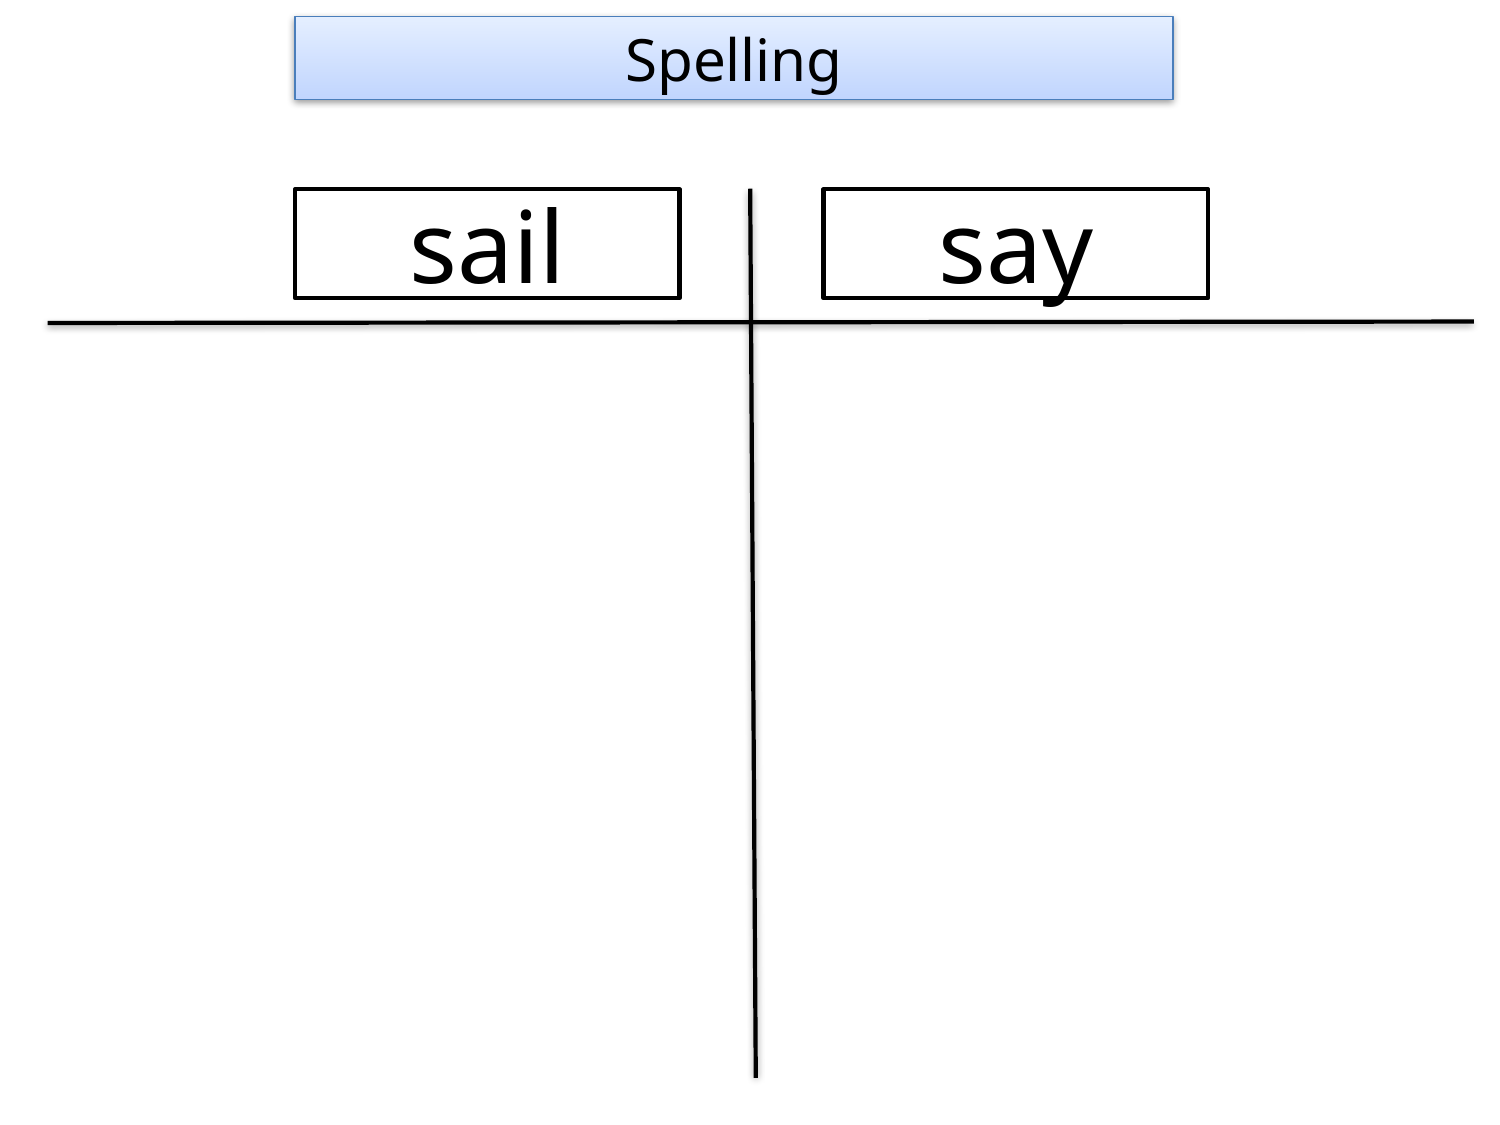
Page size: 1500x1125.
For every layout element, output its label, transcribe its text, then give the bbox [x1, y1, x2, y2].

text_box sail [293, 187, 682, 300]
text_box say [821, 187, 1210, 300]
text_box Spelling [294, 16, 1174, 100]
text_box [749, 188, 756, 1079]
